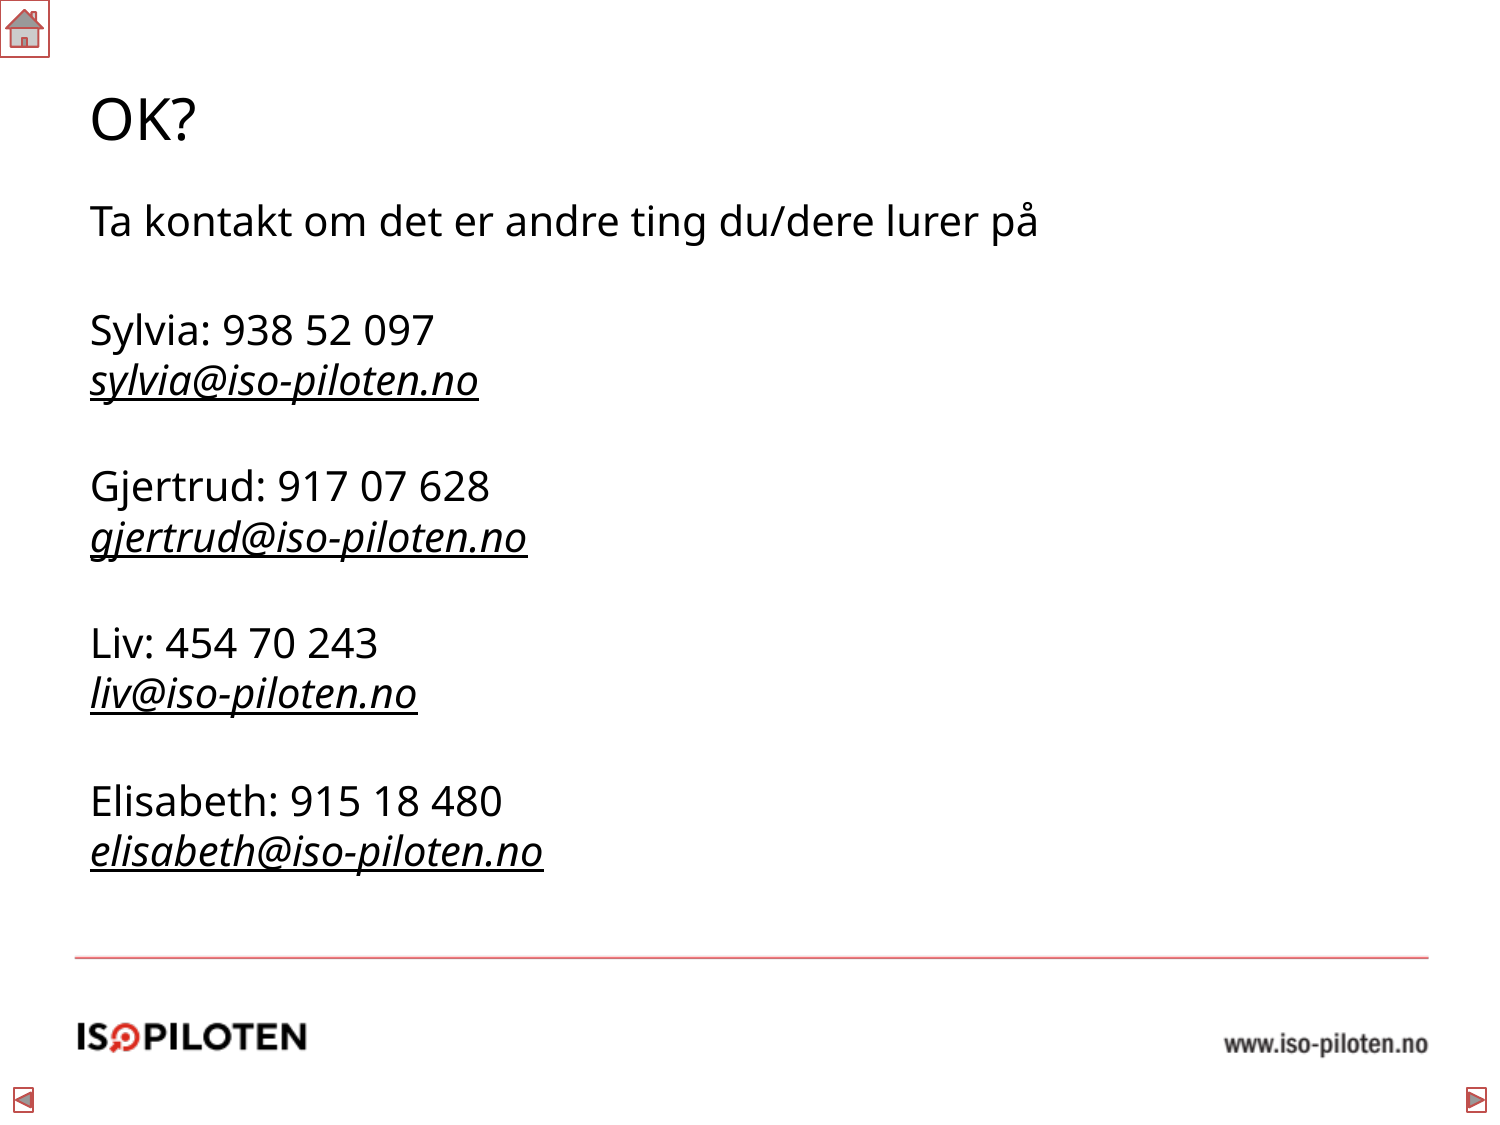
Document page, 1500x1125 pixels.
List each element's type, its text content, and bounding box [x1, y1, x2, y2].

list Ta kontakt om det er andre ting du/dere lurer på Sylvia: 938 52 097 sylvia@iso-piloten.no Gjertrud: 917 07 628 gjertrud@iso-piloten.no Liv: 454 70 243 liv@iso-piloten.no Elisabeth: 915 18 480 elisabeth@iso-piloten.no [75, 187, 1425, 925]
text_box [11, 1086, 35, 1114]
title OK? [75, 75, 1421, 171]
text_box [0, 0, 51, 59]
text_box [1465, 1086, 1488, 1114]
